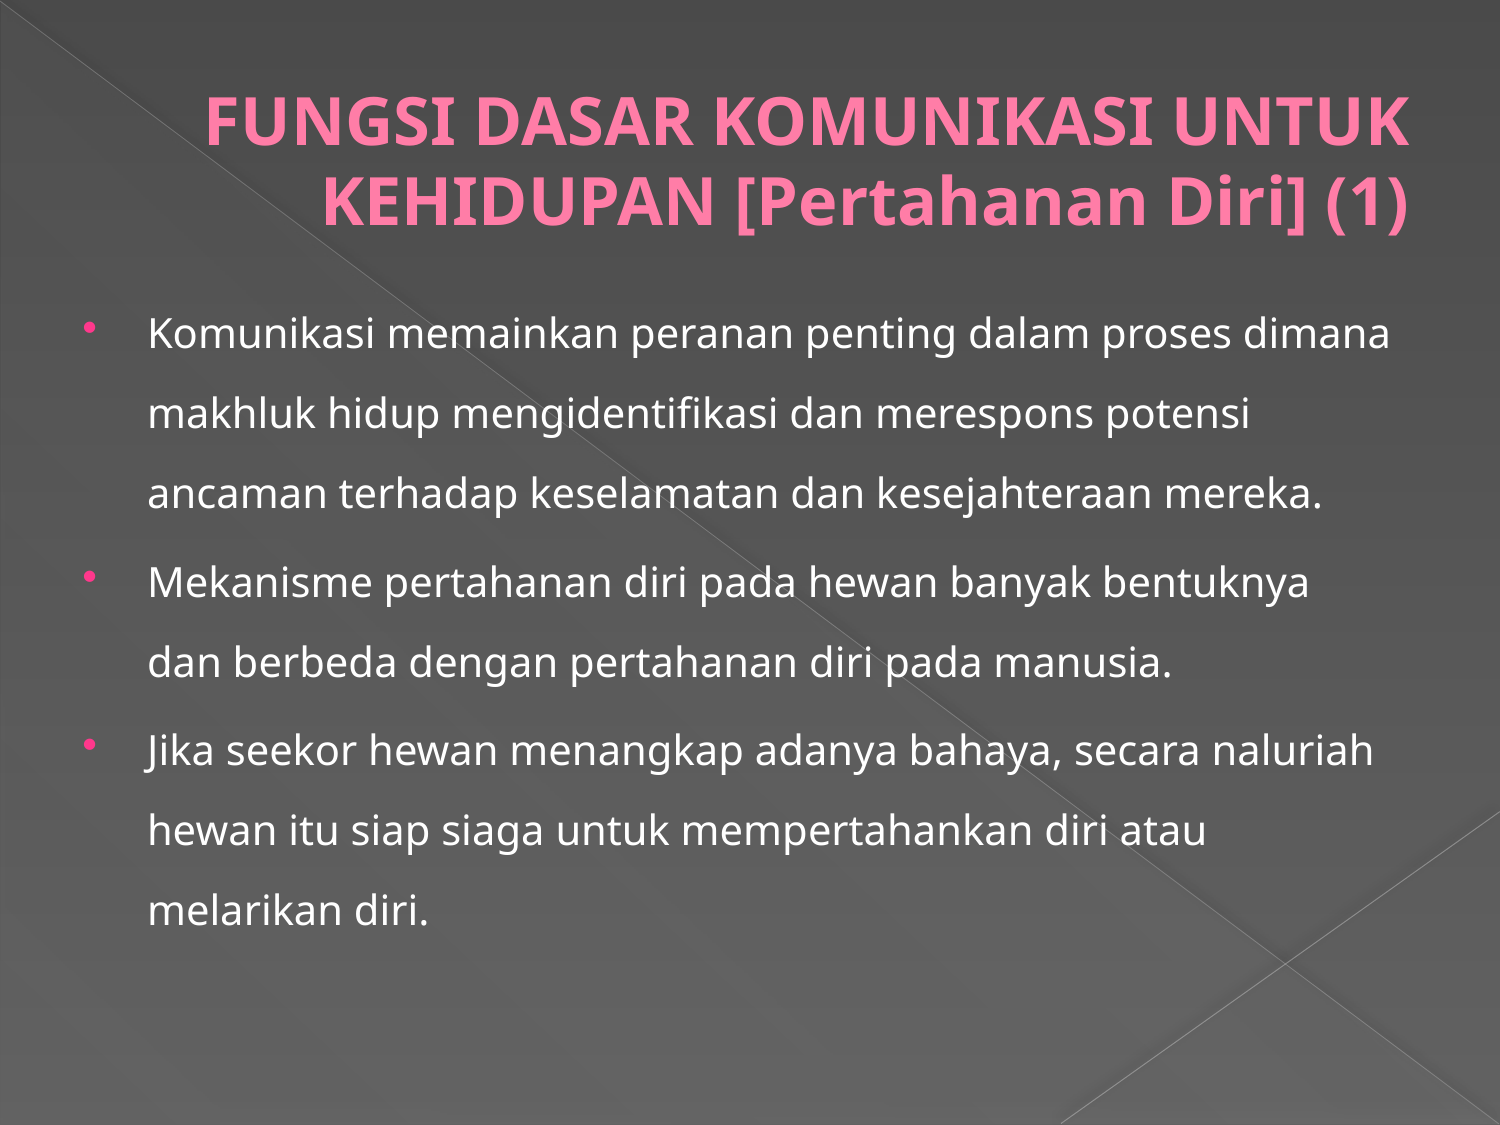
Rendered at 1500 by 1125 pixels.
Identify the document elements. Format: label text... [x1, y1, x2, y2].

list Komunikasi memainkan peranan penting dalam proses dimana makhluk hidup mengidentifikasi dan merespons potensi ancaman terhadap keselamatan dan kesejahteraan mereka. Mekanisme pertahanan diri pada hewan banyak bentuknya dan berbeda dengan pertahanan diri pada manusia. Jika seekor hewan menangkap adanya bahaya, secara naluriah hewan itu siap siaga untuk mempertahankan diri atau melarikan diri. [58, 269, 1409, 1079]
title FUNGSI DASAR KOMUNIKASI UNTUK KEHIDUPAN [Pertahanan Diri] (1) [75, 43, 1425, 274]
